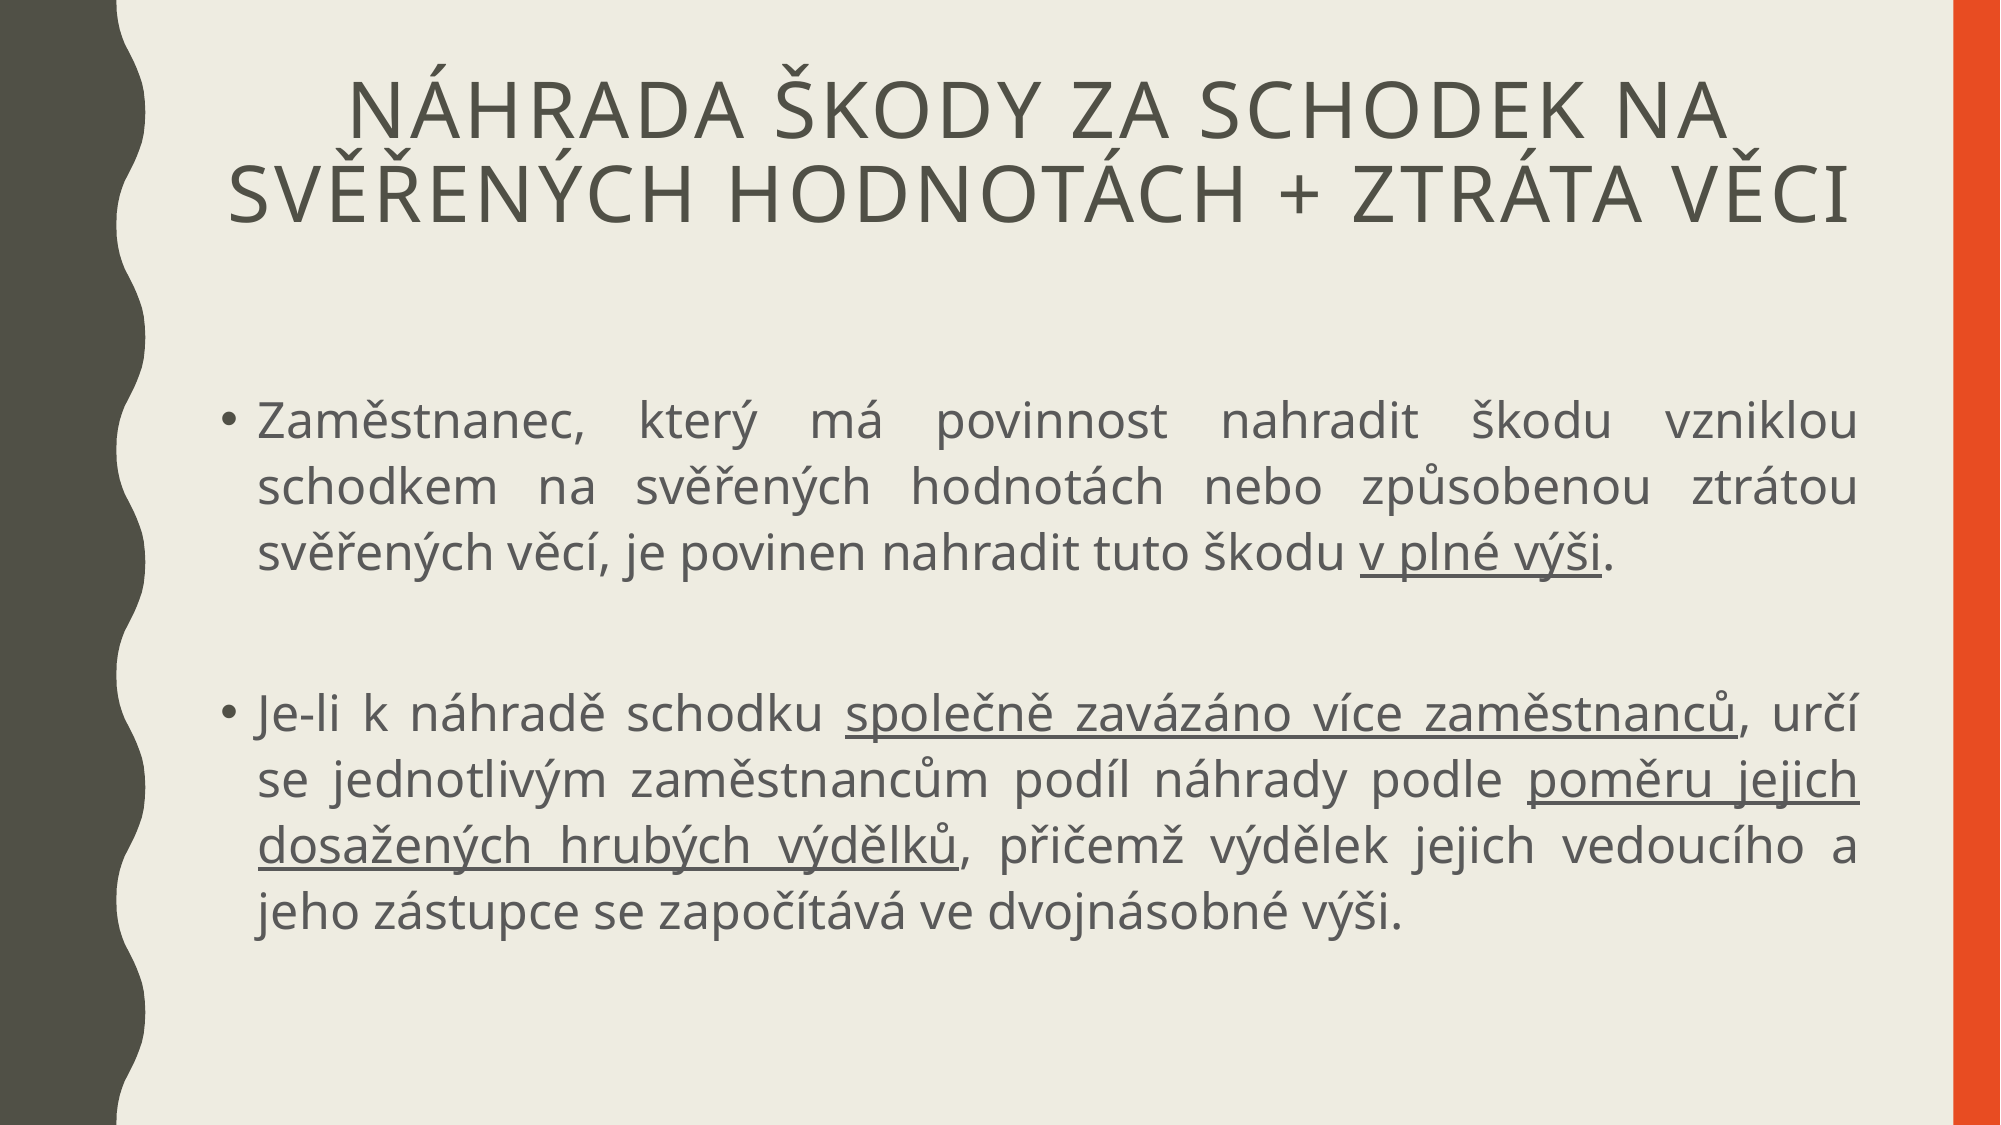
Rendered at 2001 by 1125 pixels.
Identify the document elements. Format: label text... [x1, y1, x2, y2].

title Náhrada škody za Schodek na Svěřených hodnotách + Ztráta věci [205, 62, 1875, 308]
list Zaměstnanec, který má povinnost nahradit škodu vzniklou schodkem na svěřených hodnotách nebo způsobenou ztrátou svěřených věcí, je povinen nahradit tuto škodu v plné výši. Je-li k náhradě schodku společně zavázáno více zaměstnanců, určí se jednotlivým zaměstnancům podíl náhrady podle poměru jejich dosažených hrubých výdělků, přičemž výdělek jejich vedoucího a jeho zástupce se započítává ve dvojnásobné výši. [205, 375, 1875, 965]
